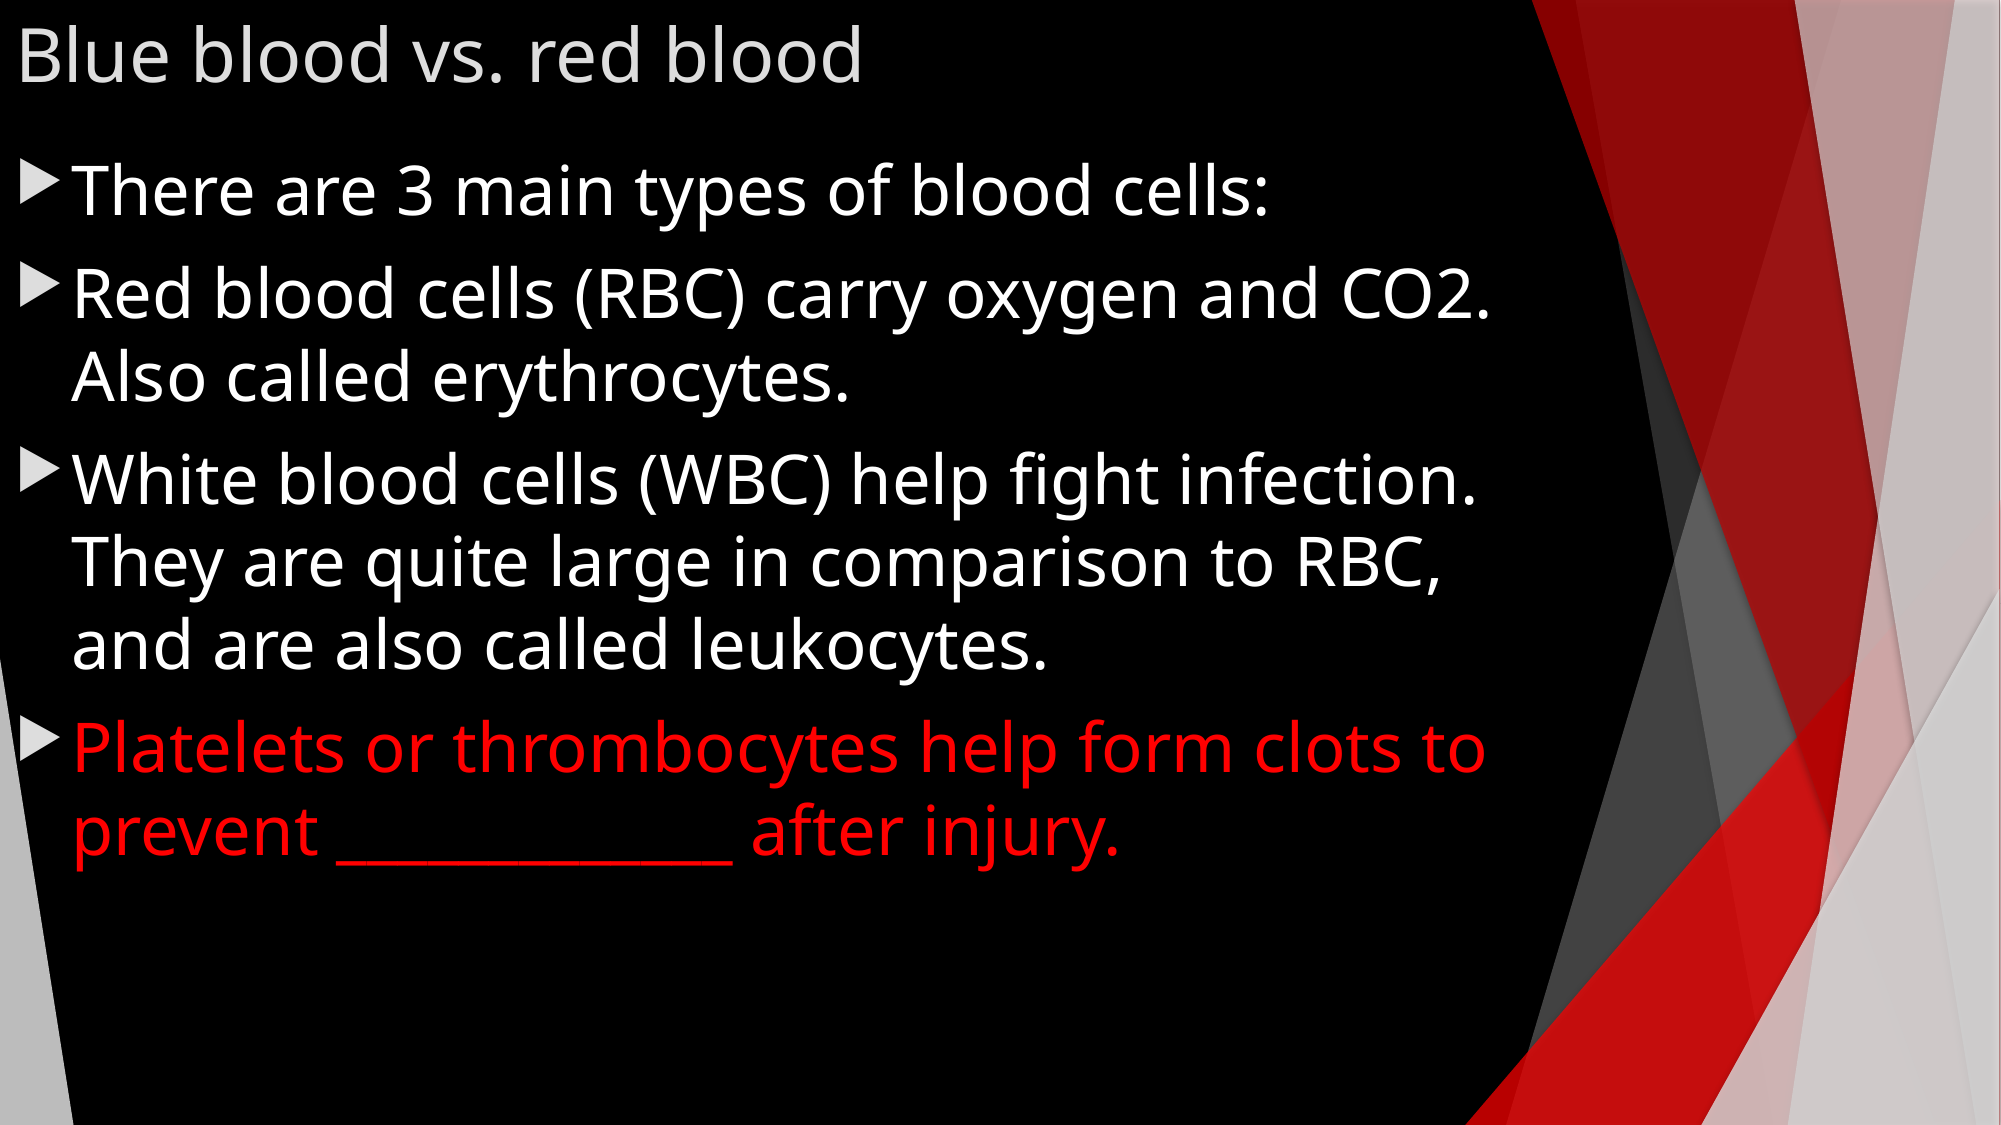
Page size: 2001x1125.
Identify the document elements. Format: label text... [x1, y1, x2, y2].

title Blue blood vs. red blood [0, 0, 1268, 139]
list There are 3 main types of blood cells: Red blood cells (RBC) carry oxygen and CO2. Also called erythrocytes. White blood cells (WBC) help fight infection. They are quite large in comparison to RBC, and are also called leukocytes. Platelets or thrombocytes help form clots to prevent _____________ after injury. [0, 139, 1577, 1101]
